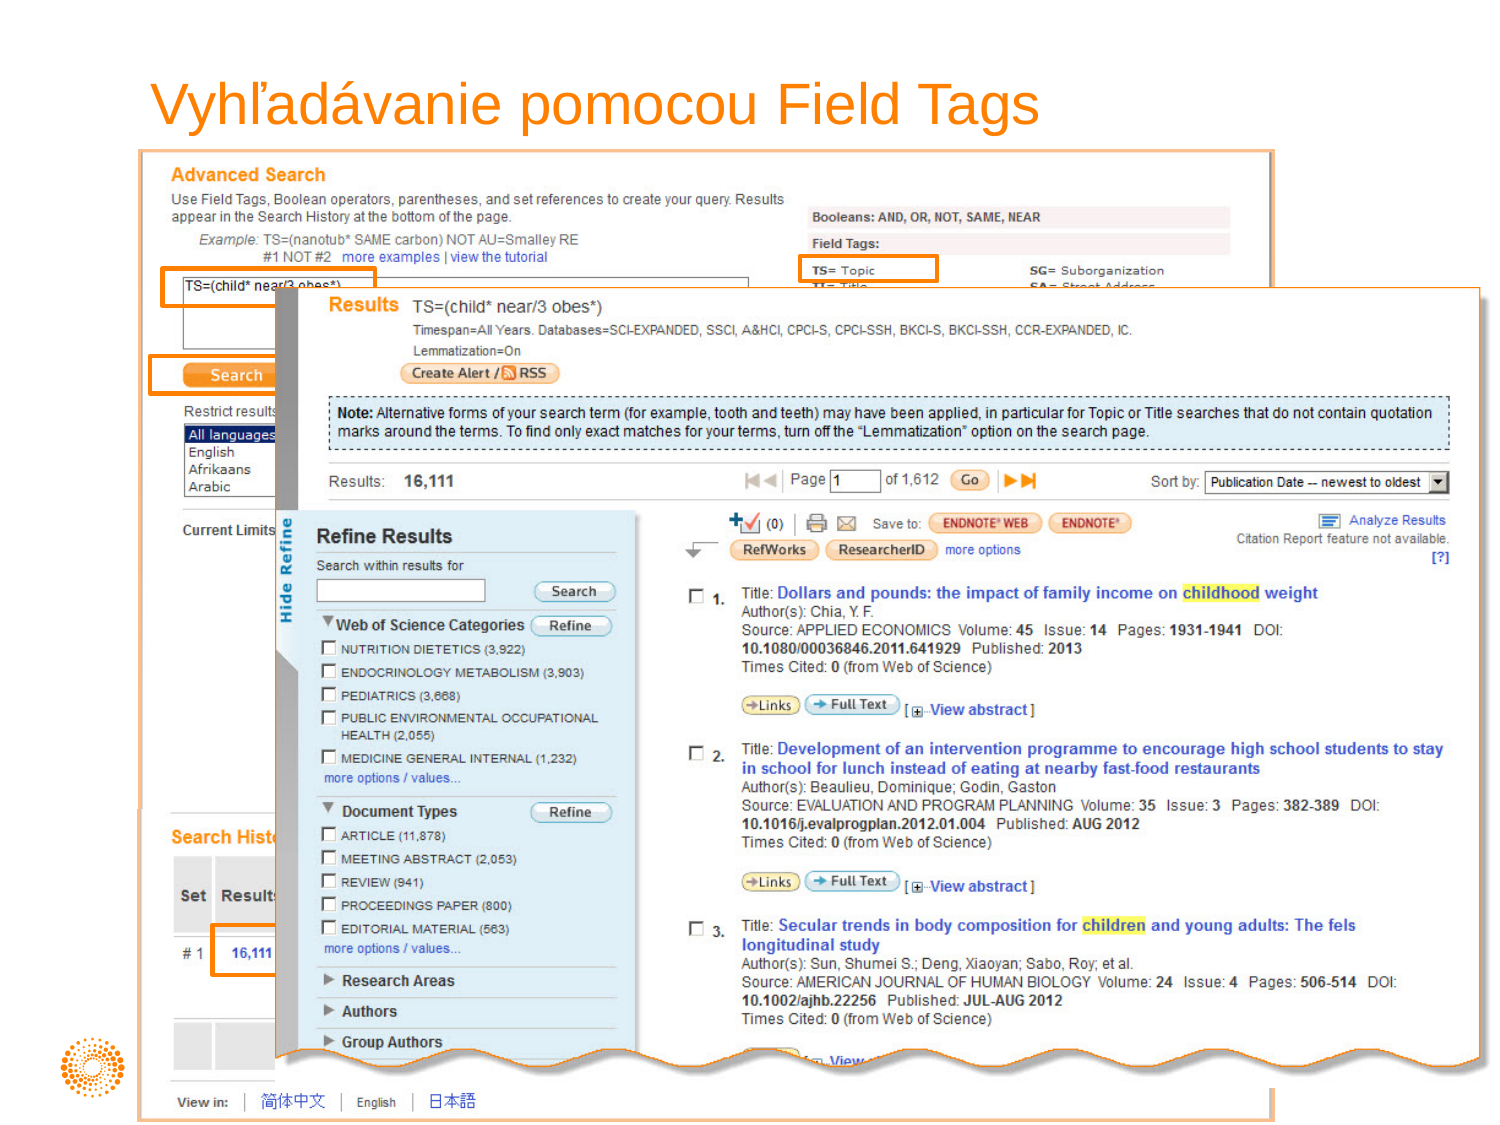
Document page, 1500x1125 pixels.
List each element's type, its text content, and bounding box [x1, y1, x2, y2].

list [137, 149, 1276, 809]
picture [60, 287, 1500, 1125]
title Vyhľadávanie pomocou Field Tags [150, 0, 1360, 138]
